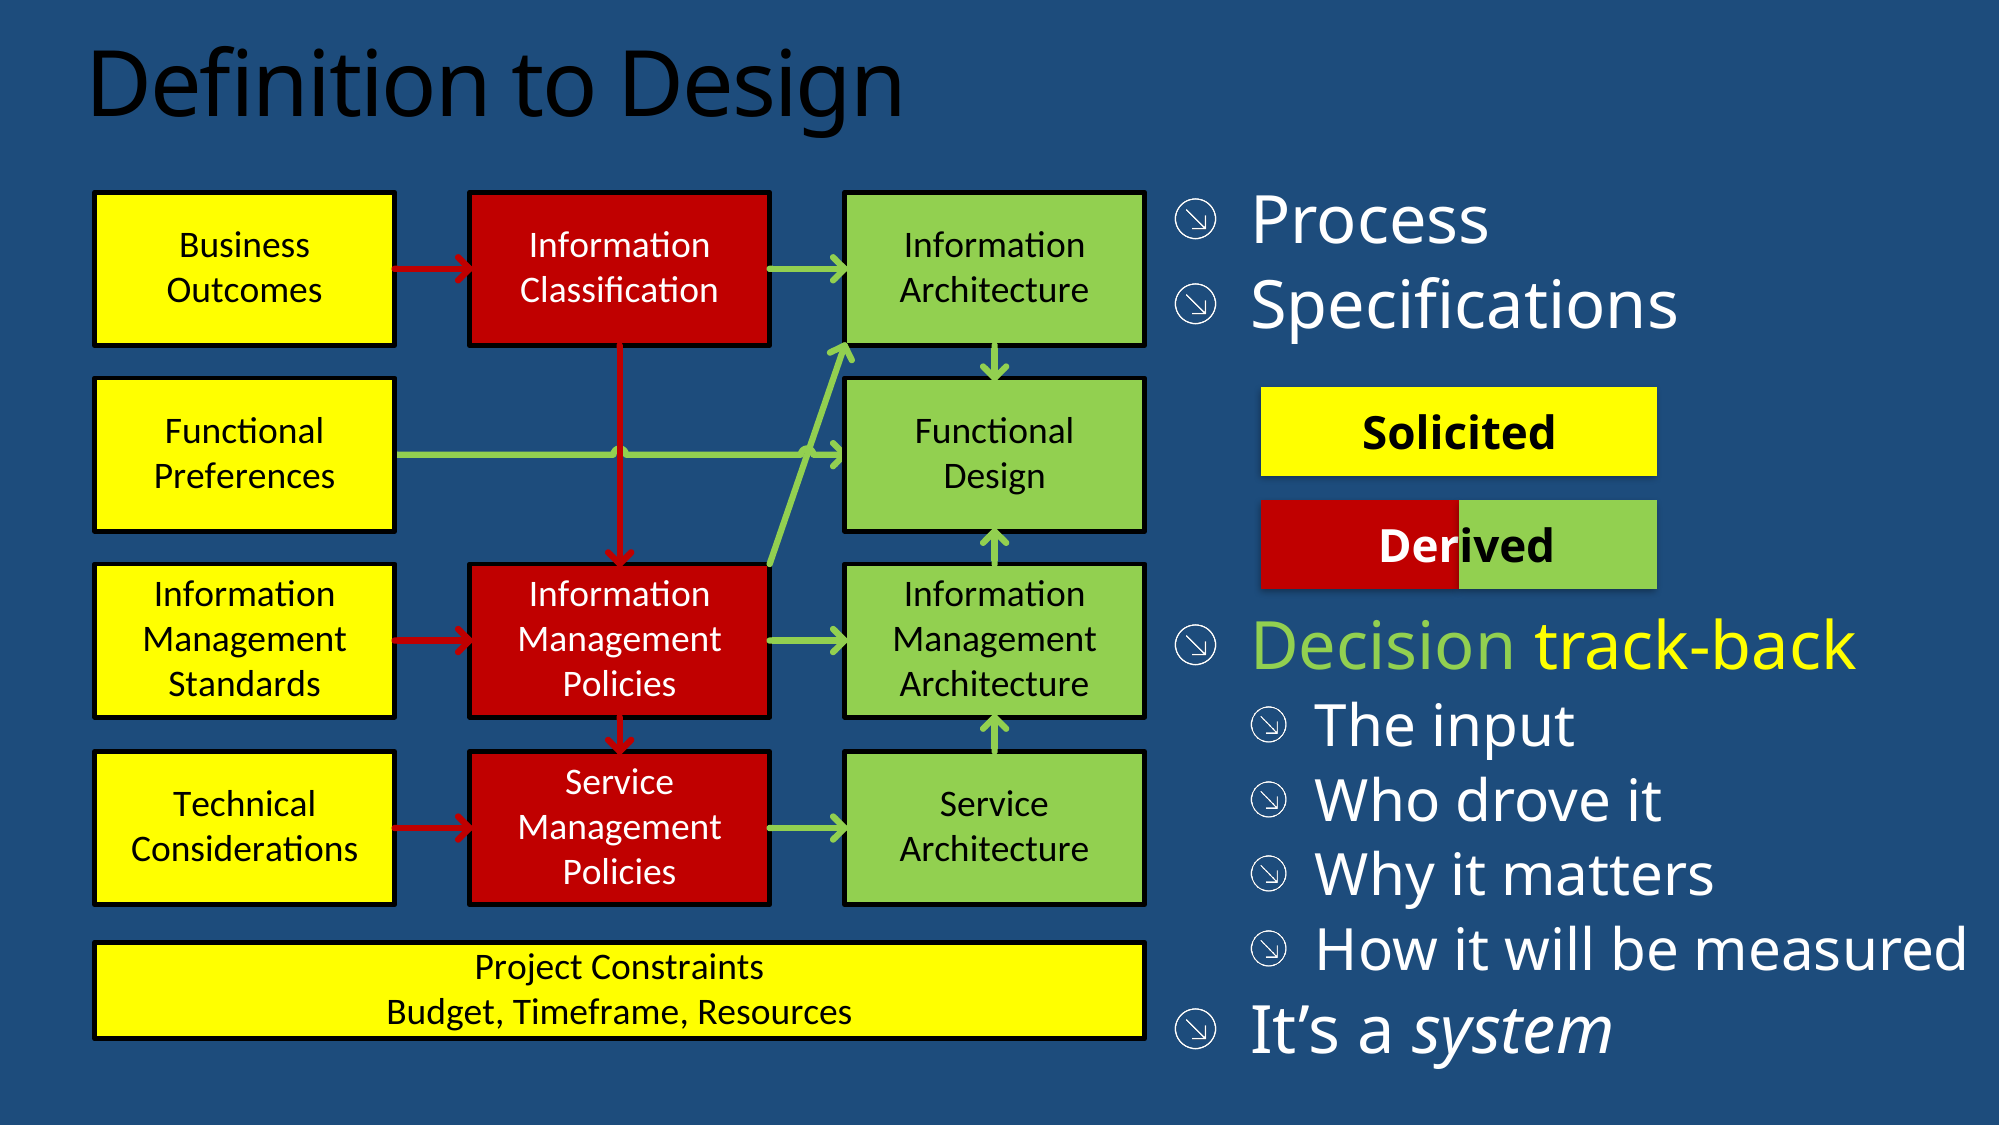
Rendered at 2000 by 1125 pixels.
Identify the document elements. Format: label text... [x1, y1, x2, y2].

picture [1174, 1007, 1217, 1050]
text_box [1261, 499, 1658, 589]
text_box Solicited [1261, 386, 1658, 476]
picture [1174, 623, 1217, 666]
picture [89, 187, 1150, 1044]
text_box Process Specifications Decision track-back The input Who drove it Why it matters How it will be measured It’s a system [1174, 186, 1975, 1075]
picture [1174, 197, 1217, 240]
picture [1250, 929, 1287, 967]
picture [1250, 854, 1287, 892]
picture [1250, 705, 1287, 743]
picture [1250, 780, 1287, 818]
title Definition to Design [85, 37, 1914, 138]
picture [1174, 282, 1217, 325]
